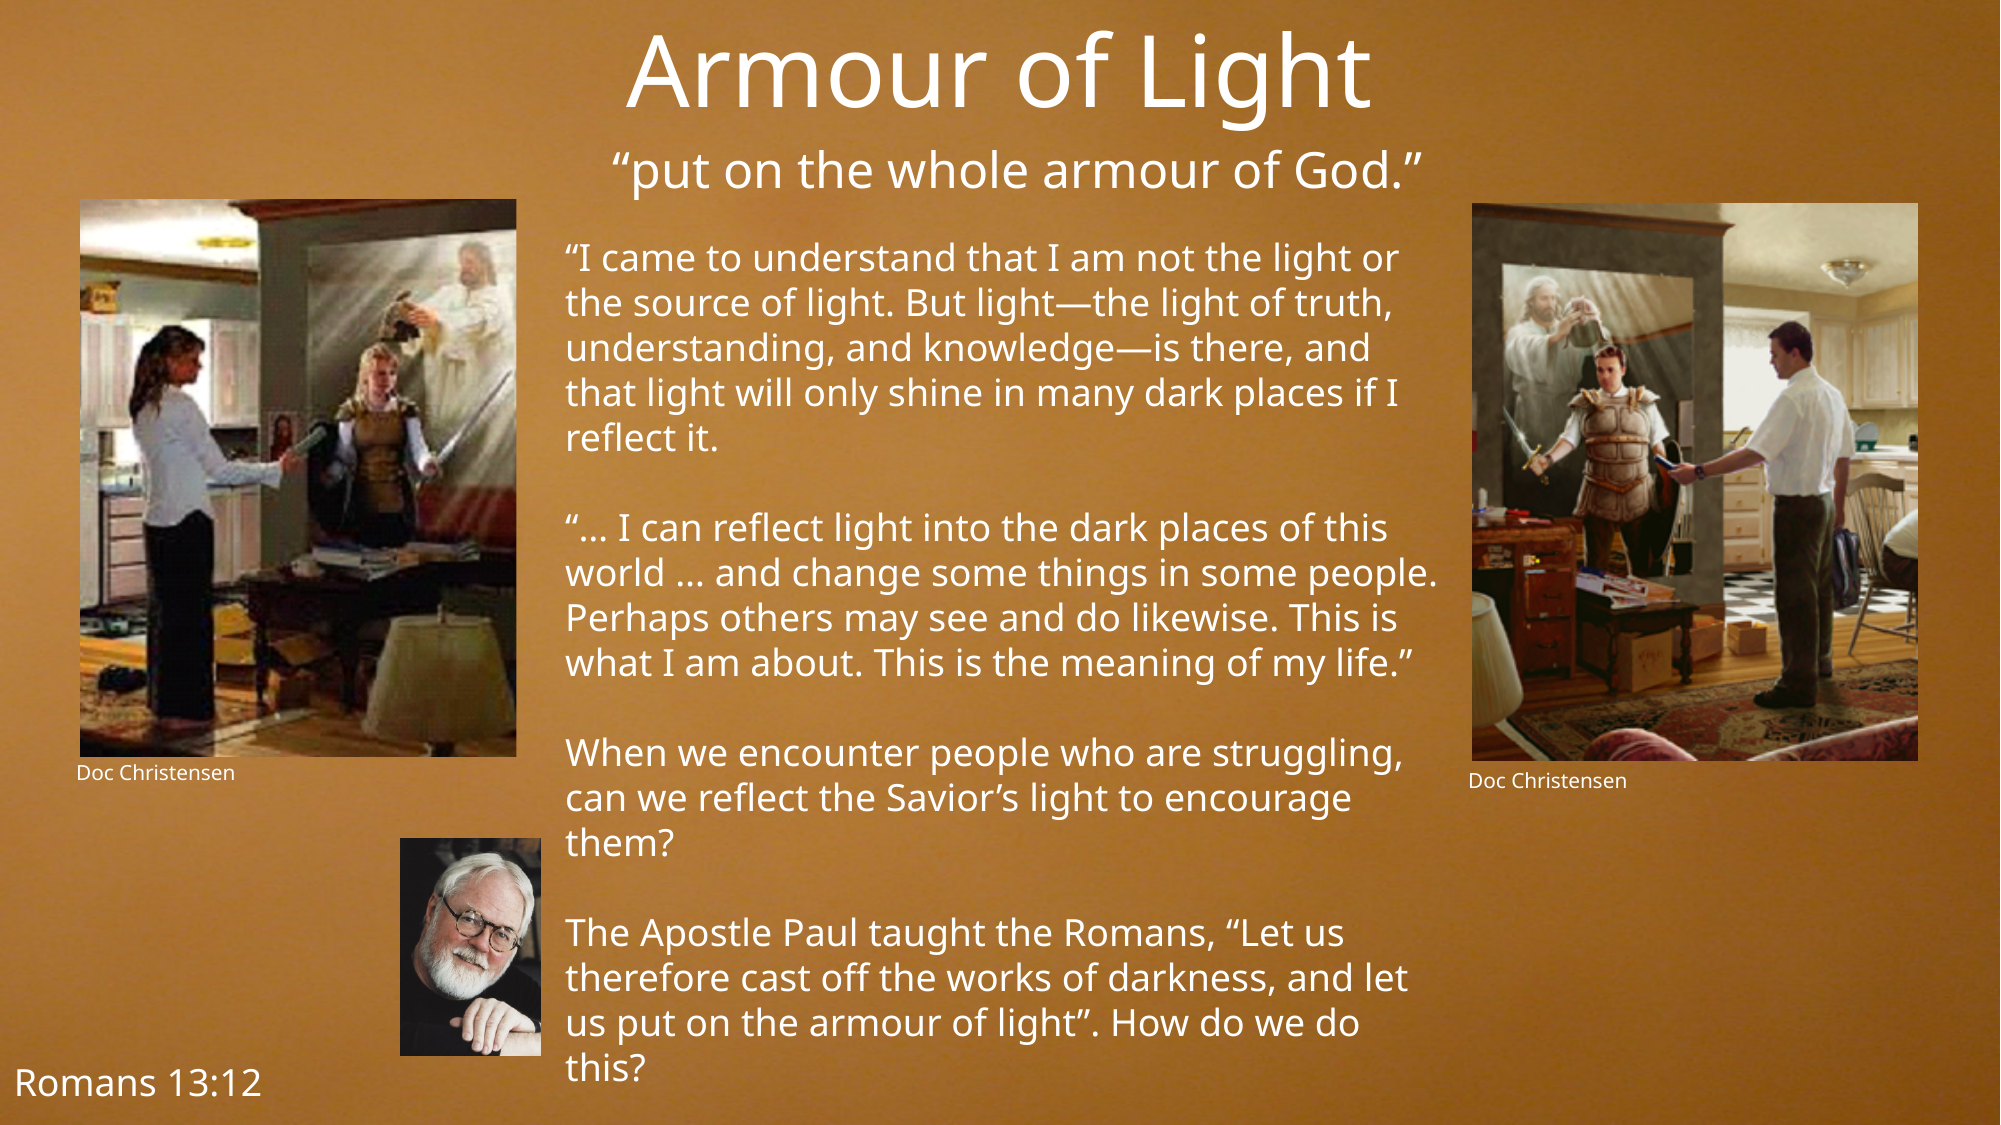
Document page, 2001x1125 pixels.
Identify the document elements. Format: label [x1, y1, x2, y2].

picture [0, 0, 2000, 1125]
text_box [1459, 203, 1918, 801]
text_box [67, 199, 517, 793]
